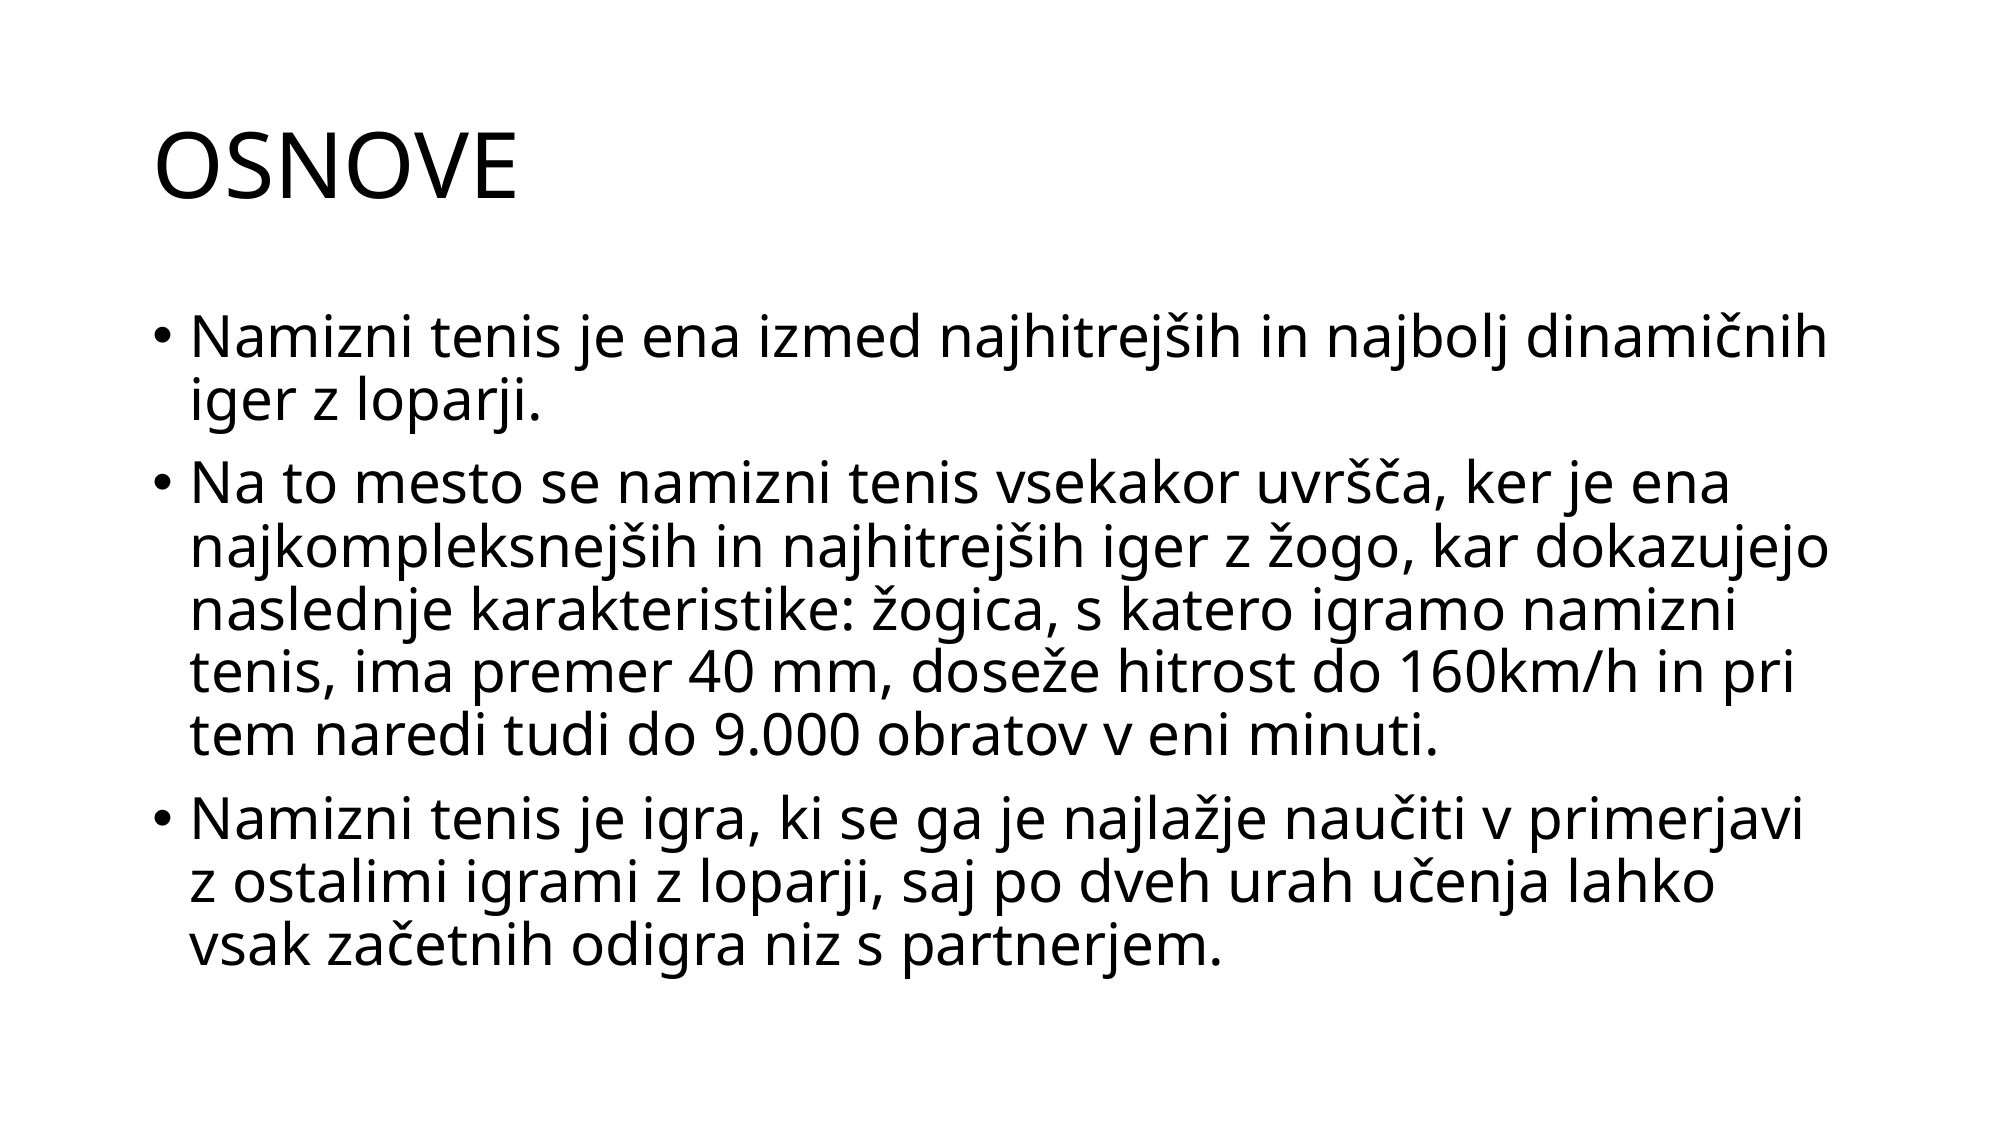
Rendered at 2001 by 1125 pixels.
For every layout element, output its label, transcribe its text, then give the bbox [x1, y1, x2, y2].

list Namizni tenis je ena izmed najhitrejših in najbolj dinamičnih iger z loparji. Na to mesto se namizni tenis vsekakor uvršča, ker je ena najkompleksnejših in najhitrejših iger z žogo, kar dokazujejo naslednje karakteristike: žogica, s katero igramo namizni tenis, ima premer 40 mm, doseže hitrost do 160km/h in pri tem naredi tudi do 9.000 obratov v eni minuti. Namizni tenis je igra, ki se ga je najlažje naučiti v primerjavi z ostalimi igrami z loparji, saj po dveh urah učenja lahko vsak začetnih odigra niz s partnerjem. [137, 299, 1863, 1014]
title OSNOVE [137, 59, 1863, 278]
